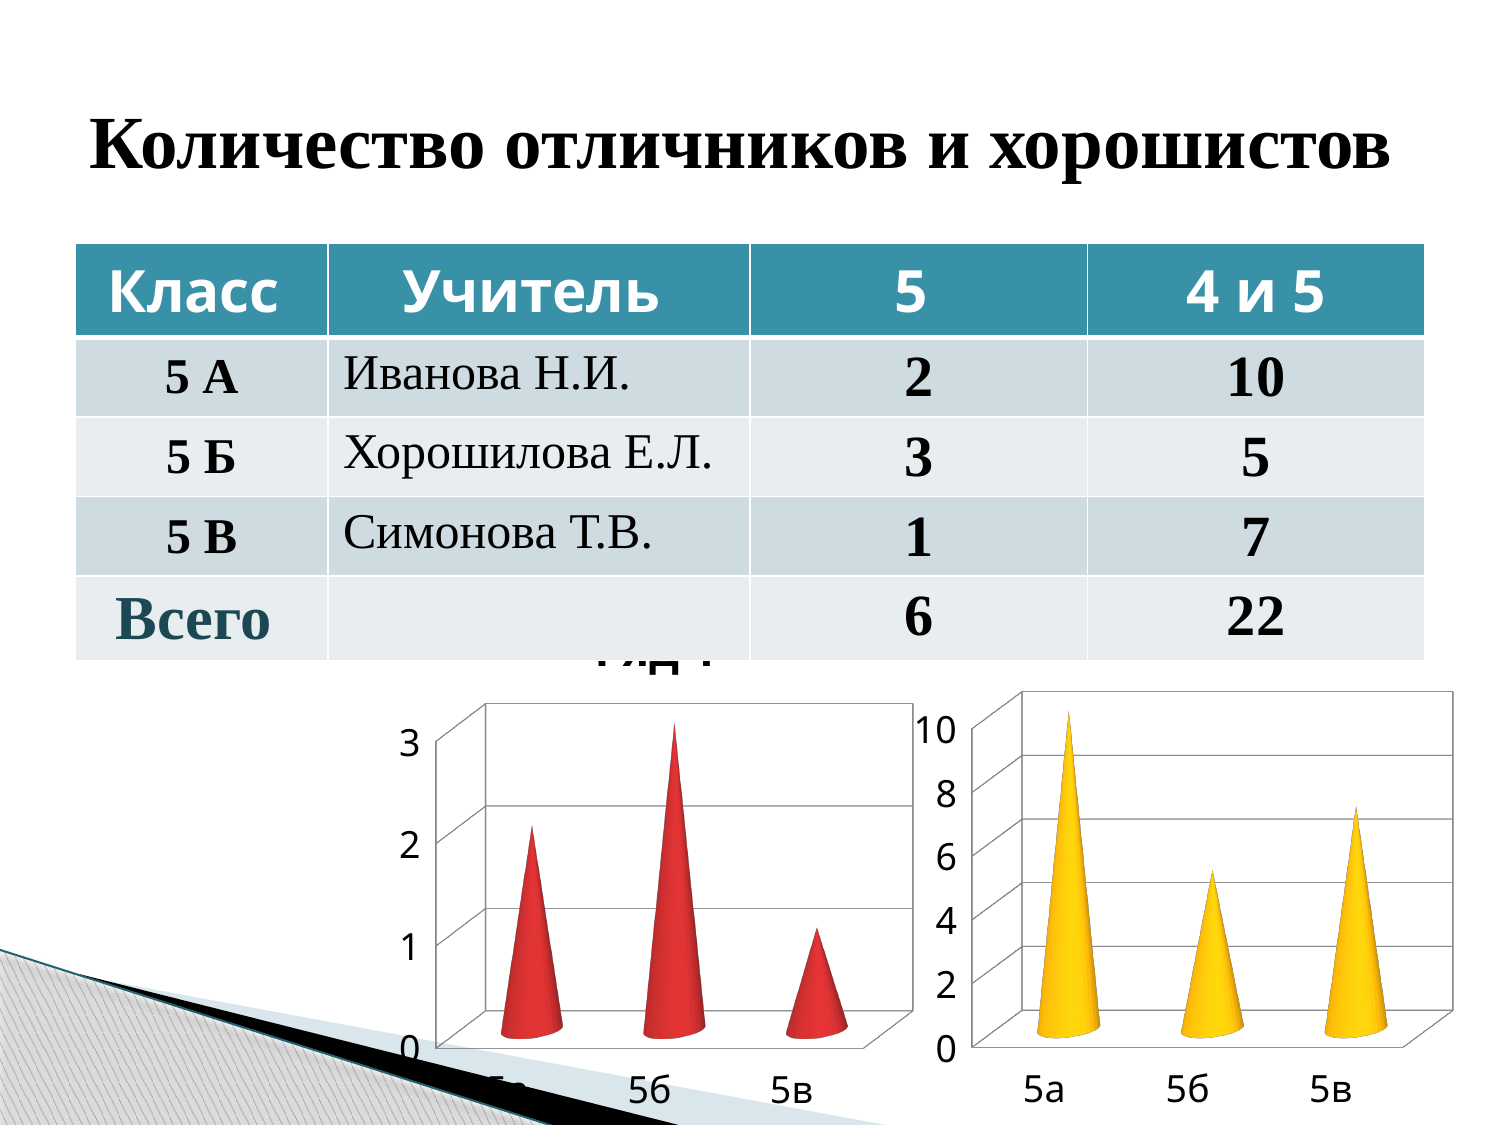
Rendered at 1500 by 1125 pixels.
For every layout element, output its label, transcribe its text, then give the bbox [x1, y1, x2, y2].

table_cell Иванова Н.И. [329, 340, 749, 416]
table_cell Хорошилова Е.Л. [329, 418, 749, 496]
table_cell Симонова Т.В. [329, 497, 749, 575]
table_cell 5 А [76, 340, 327, 416]
table_cell 6 [751, 577, 1087, 660]
table_cell Всего [76, 577, 327, 660]
table_cell 7 [1088, 497, 1424, 575]
chart [386, 585, 1466, 1125]
table_cell 5 [1088, 418, 1424, 496]
table_cell 22 [1088, 577, 1424, 660]
table_cell 1 [751, 497, 1087, 575]
table_header Класс [76, 244, 327, 335]
table_cell [329, 577, 749, 660]
table_header Учитель [329, 244, 749, 335]
table_cell 2 [751, 340, 1087, 416]
table_cell 5 Б [76, 418, 327, 496]
table_cell 5 В [76, 497, 327, 575]
table_cell 3 [751, 418, 1087, 496]
title Количество отличников и хорошистов [75, 45, 1425, 233]
table_cell 10 [1088, 340, 1424, 416]
table_header 5 [751, 244, 1087, 335]
table_header 4 и 5 [1088, 244, 1424, 335]
